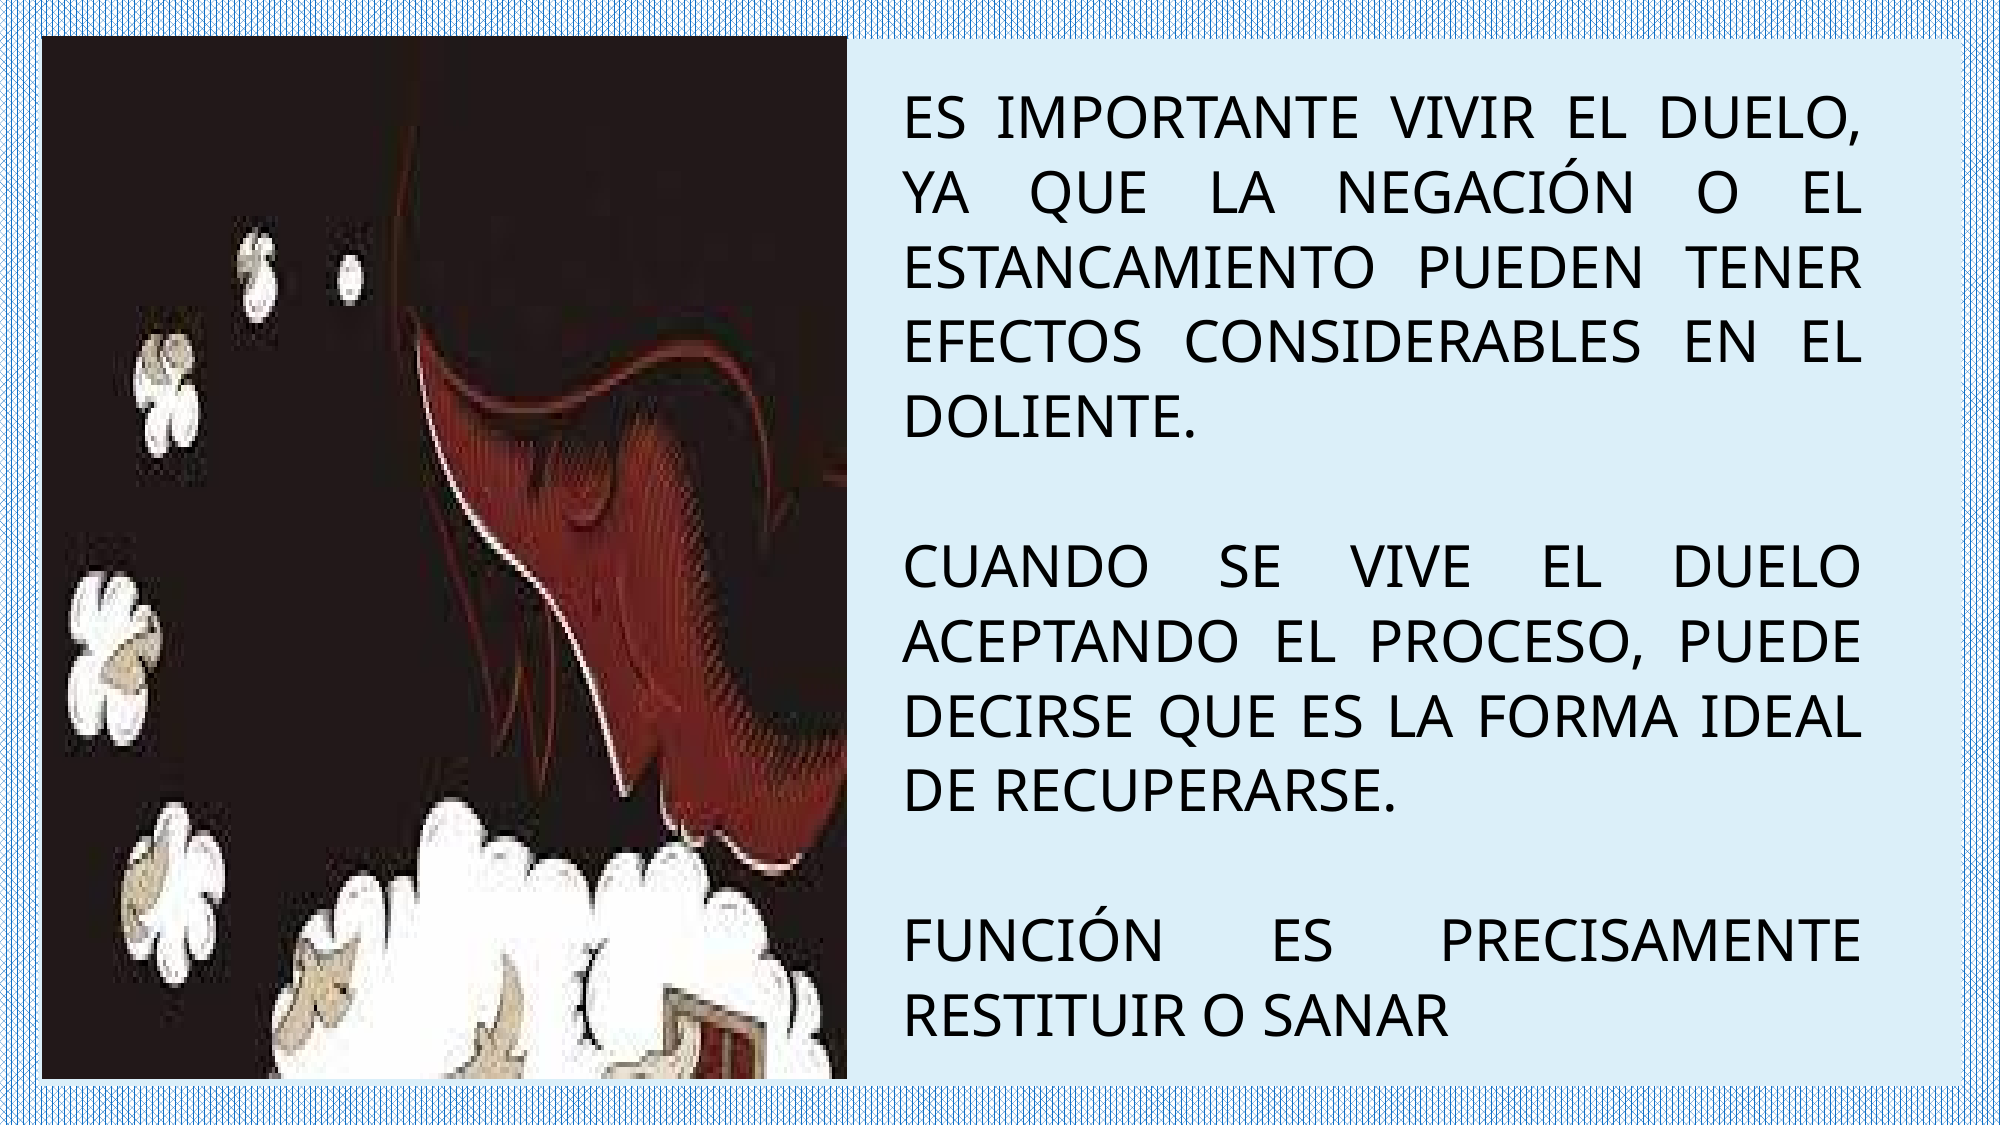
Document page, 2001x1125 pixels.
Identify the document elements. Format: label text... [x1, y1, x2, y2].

picture [42, 36, 847, 1079]
text_box ES IMPORTANTE VIVIR EL DUELO, YA QUE LA NEGACIÓN O EL ESTANCAMIENTO PUEDEN TENER EFECTOS CONSIDERABLES EN EL DOLIENTE. CUANDO SE VIVE EL DUELO ACEPTANDO EL PROCESO, PUEDE DECIRSE QUE ES LA FORMA IDEAL DE RECUPERARSE. FUNCIÓN ES PRECISAMENTE RESTITUIR O SANAR [888, 67, 1879, 1056]
